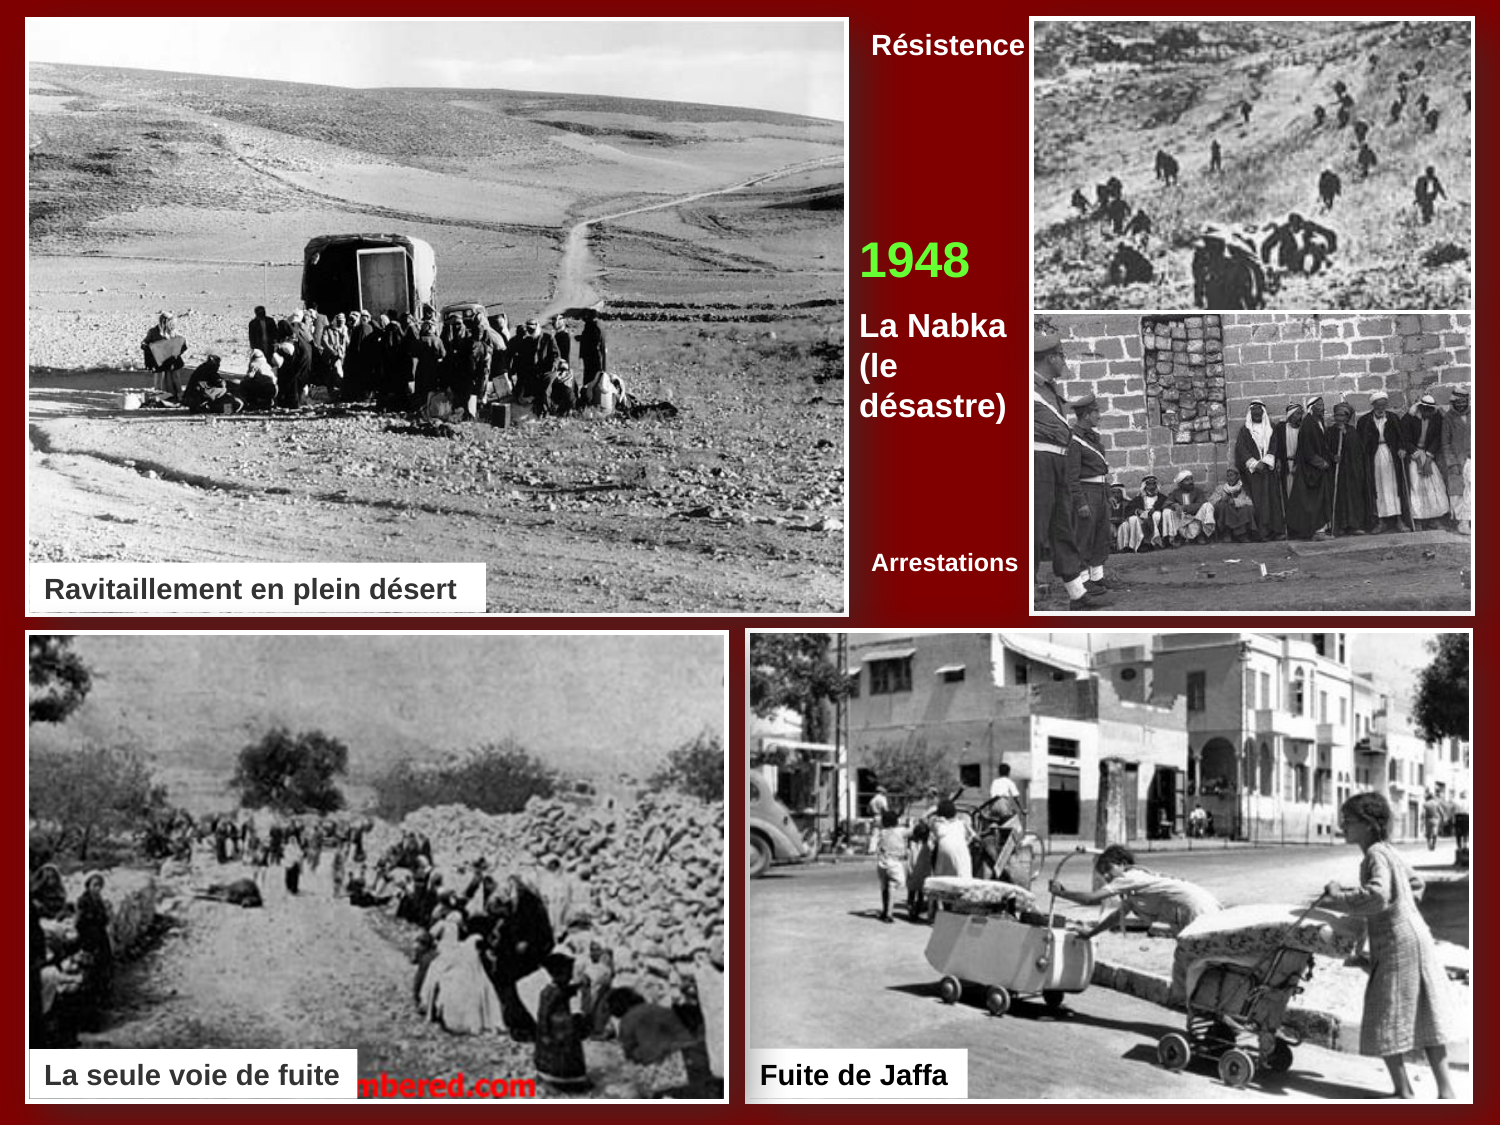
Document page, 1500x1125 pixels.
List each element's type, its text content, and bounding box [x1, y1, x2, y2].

text_box Arrestations [856, 538, 1028, 584]
picture [1033, 314, 1471, 612]
picture [29, 21, 845, 613]
text_box Résistence [856, 18, 1034, 69]
picture [749, 632, 1469, 1100]
picture [1033, 20, 1471, 311]
text_box 1948 La Nabka (le désastre) [849, 219, 1029, 432]
picture [29, 634, 725, 1100]
